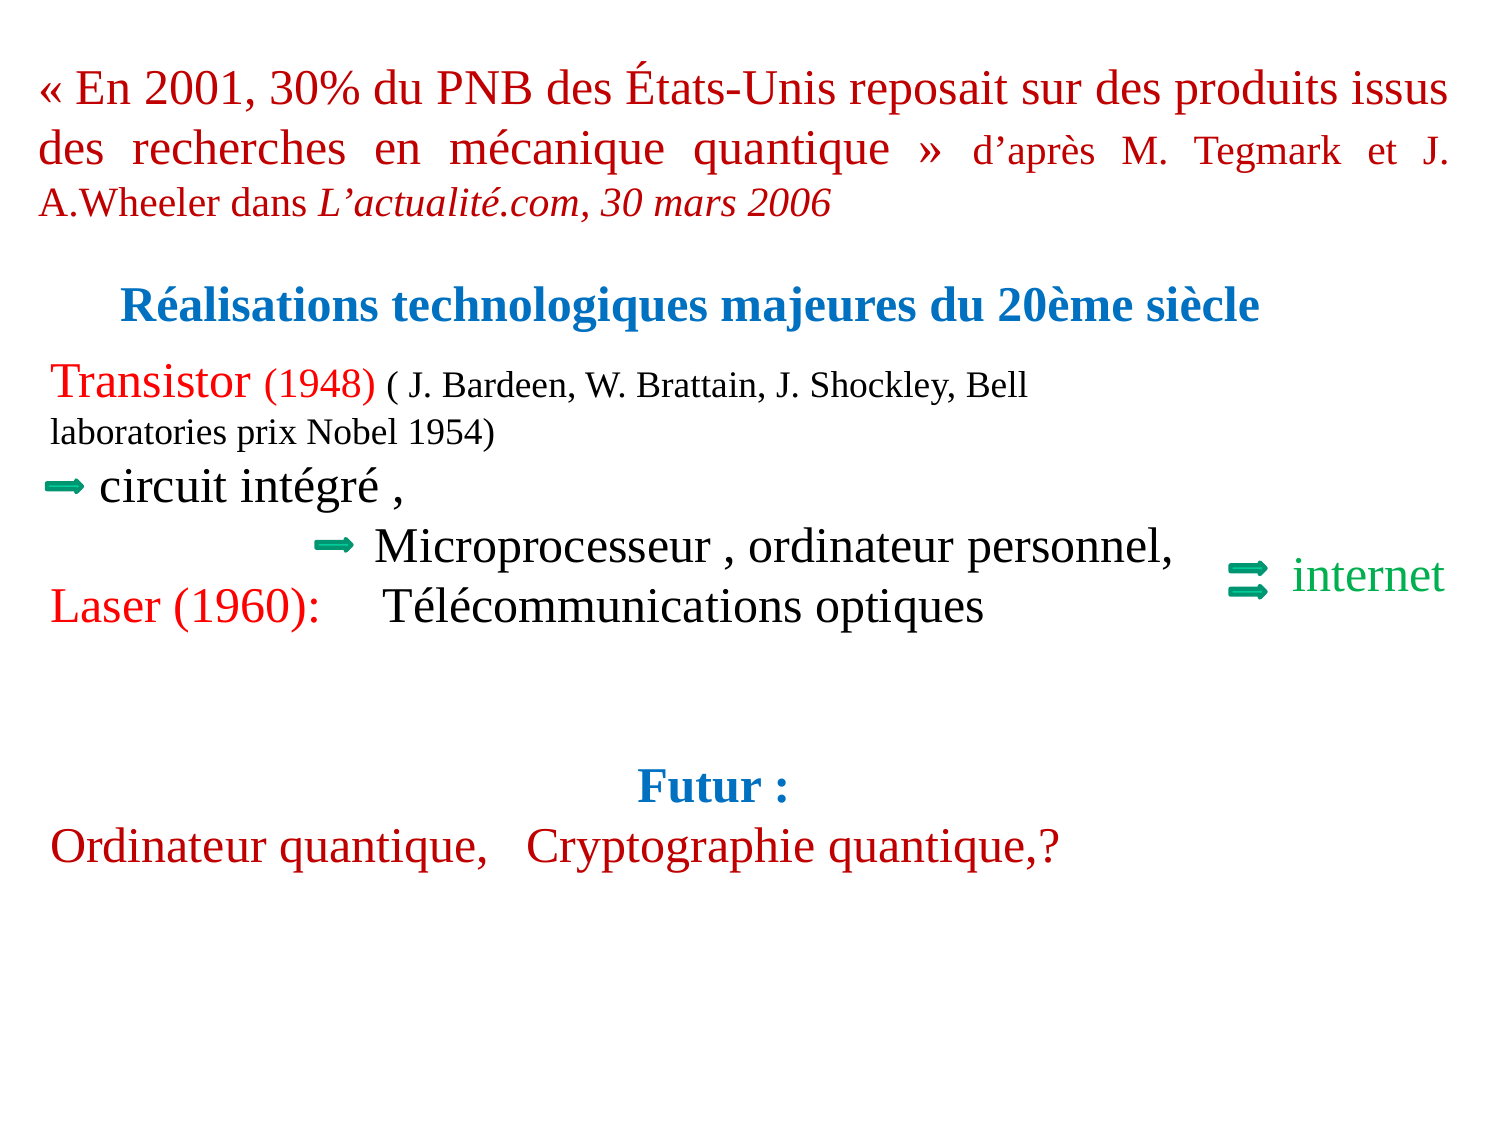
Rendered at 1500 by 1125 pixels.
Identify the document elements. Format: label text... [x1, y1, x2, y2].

text_box [314, 537, 354, 553]
text_box [1228, 583, 1268, 600]
text_box Transistor (1948) ( J. Bardeen, W. Brattain, J. Shockley, Bell laboratories prix Nobel 1954) circuit intégré , Microprocesseur , ordinateur personnel, Laser (1960): Télécommunications optiques Futur : Ordinateur quantique, Cryptographie quantique,? [35, 339, 1231, 940]
text_box [1228, 560, 1268, 577]
text_box « En 2001, 30% du PNB des États-Unis reposait sur des produits issus des recherches en mécanique quantique » d’après M. Tegmark et J. A.Wheeler dans L’actualité.com, 30 mars 2006 [23, 46, 1465, 232]
text_box Réalisations technologiques majeures du 20ème siècle [105, 264, 1453, 339]
text_box internet [1277, 533, 1461, 609]
text_box [44, 478, 85, 495]
